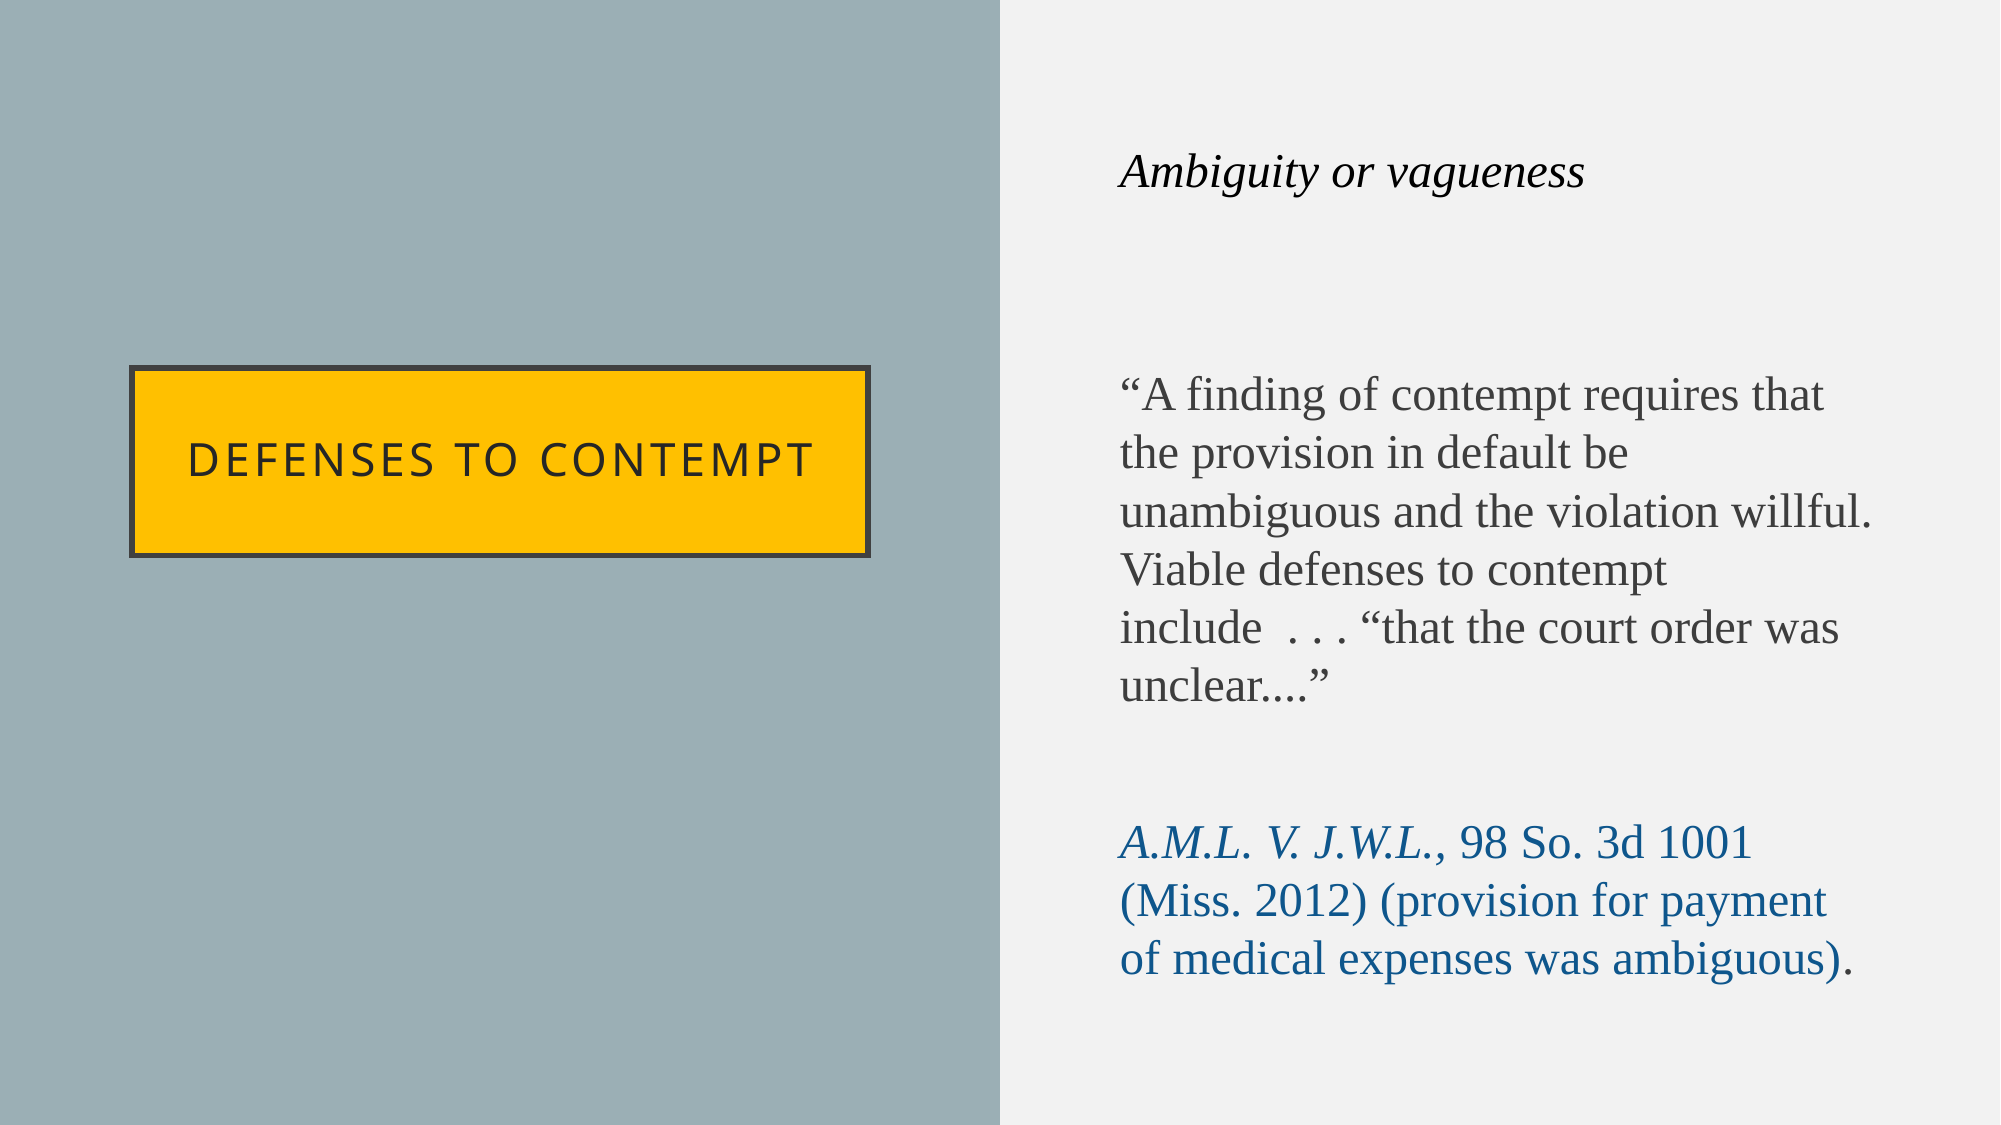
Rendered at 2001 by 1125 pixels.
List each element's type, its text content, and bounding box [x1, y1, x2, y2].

list Ambiguity or vagueness “A finding of contempt requires that the provision in default be unambiguous and the violation willful. Viable defenses to contempt include . . . “that the court order was unclear....” A.M.L. V. J.W.L., 98 So. 3d 1001 (Miss. 2012) (provision for payment of medical expenses was ambiguous). [1104, 131, 1895, 993]
title Defenses to contempt [129, 365, 871, 558]
